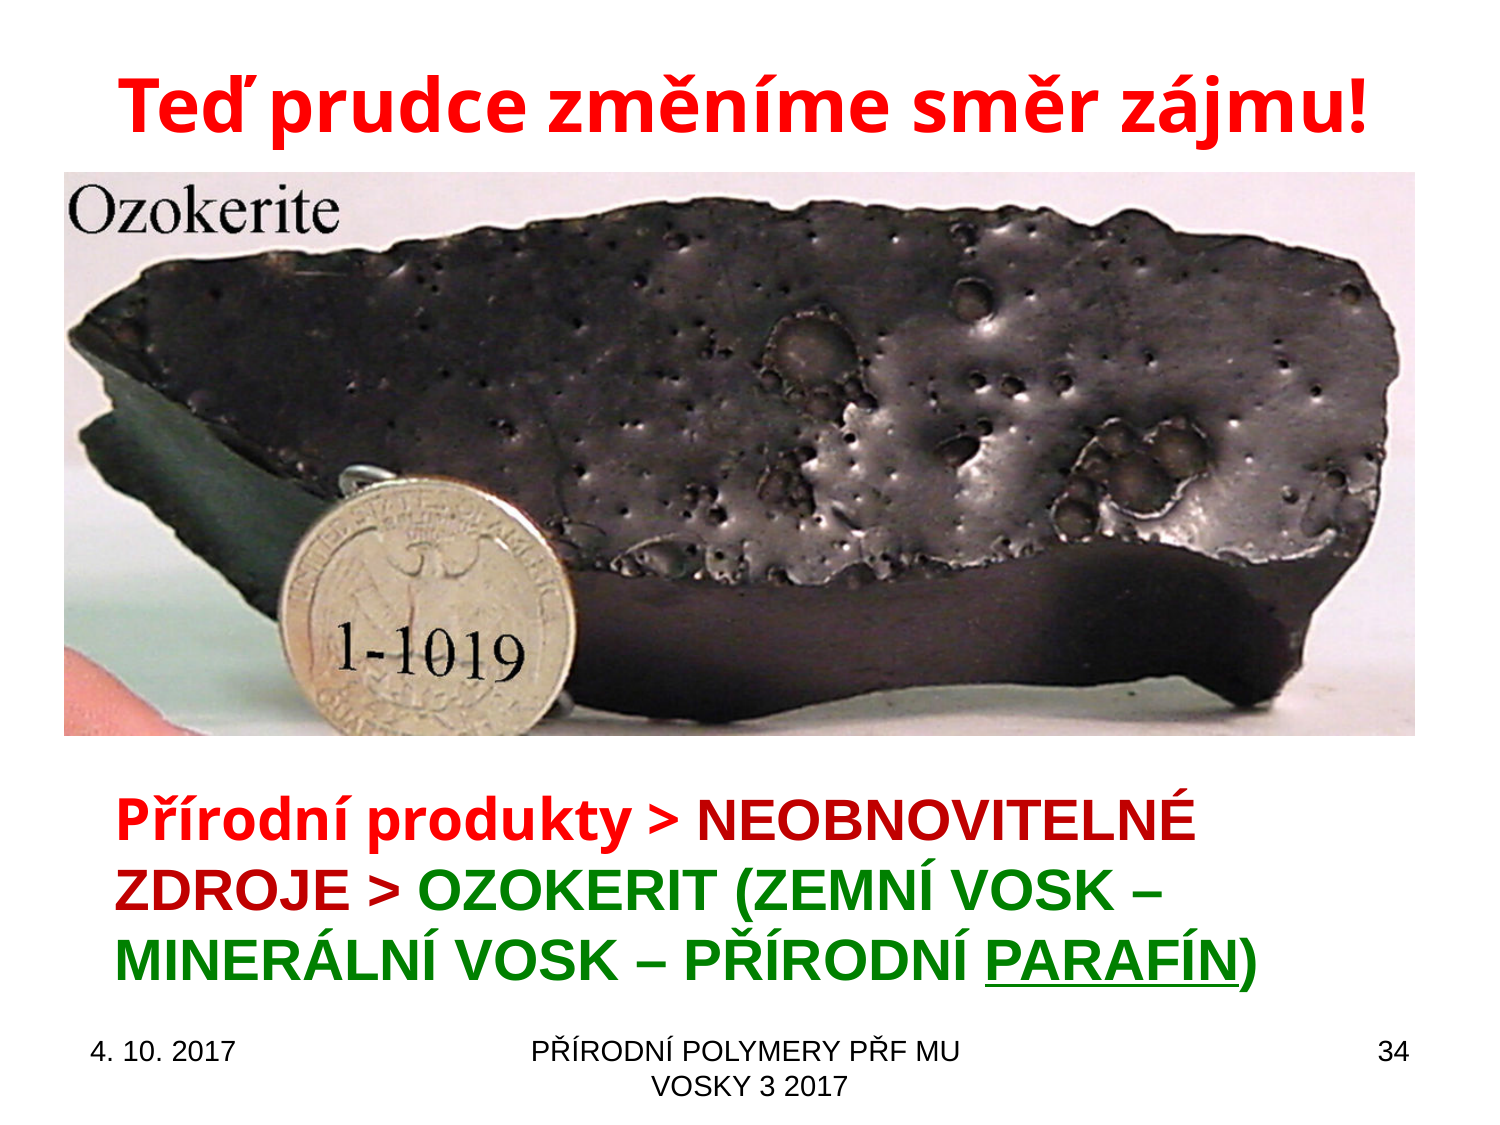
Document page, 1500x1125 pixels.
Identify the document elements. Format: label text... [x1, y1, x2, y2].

footer PŘÍRODNÍ POLYMERY PŘF MU VOSKY 3 2017 [512, 1024, 988, 1103]
slide_number 34 [1074, 1024, 1426, 1103]
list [64, 172, 1416, 736]
text_box Přírodní produkty > NEOBNOVITELNÉ ZDROJE > OZOKERIT (ZEMNÍ VOSK – MINERÁLNÍ VOSK – PŘÍRODNÍ PARAFÍN) [100, 775, 1412, 1000]
title Teď prudce změníme směr zájmu! [17, 44, 1471, 162]
slide_number 4. 10. 2017 [74, 1024, 426, 1103]
